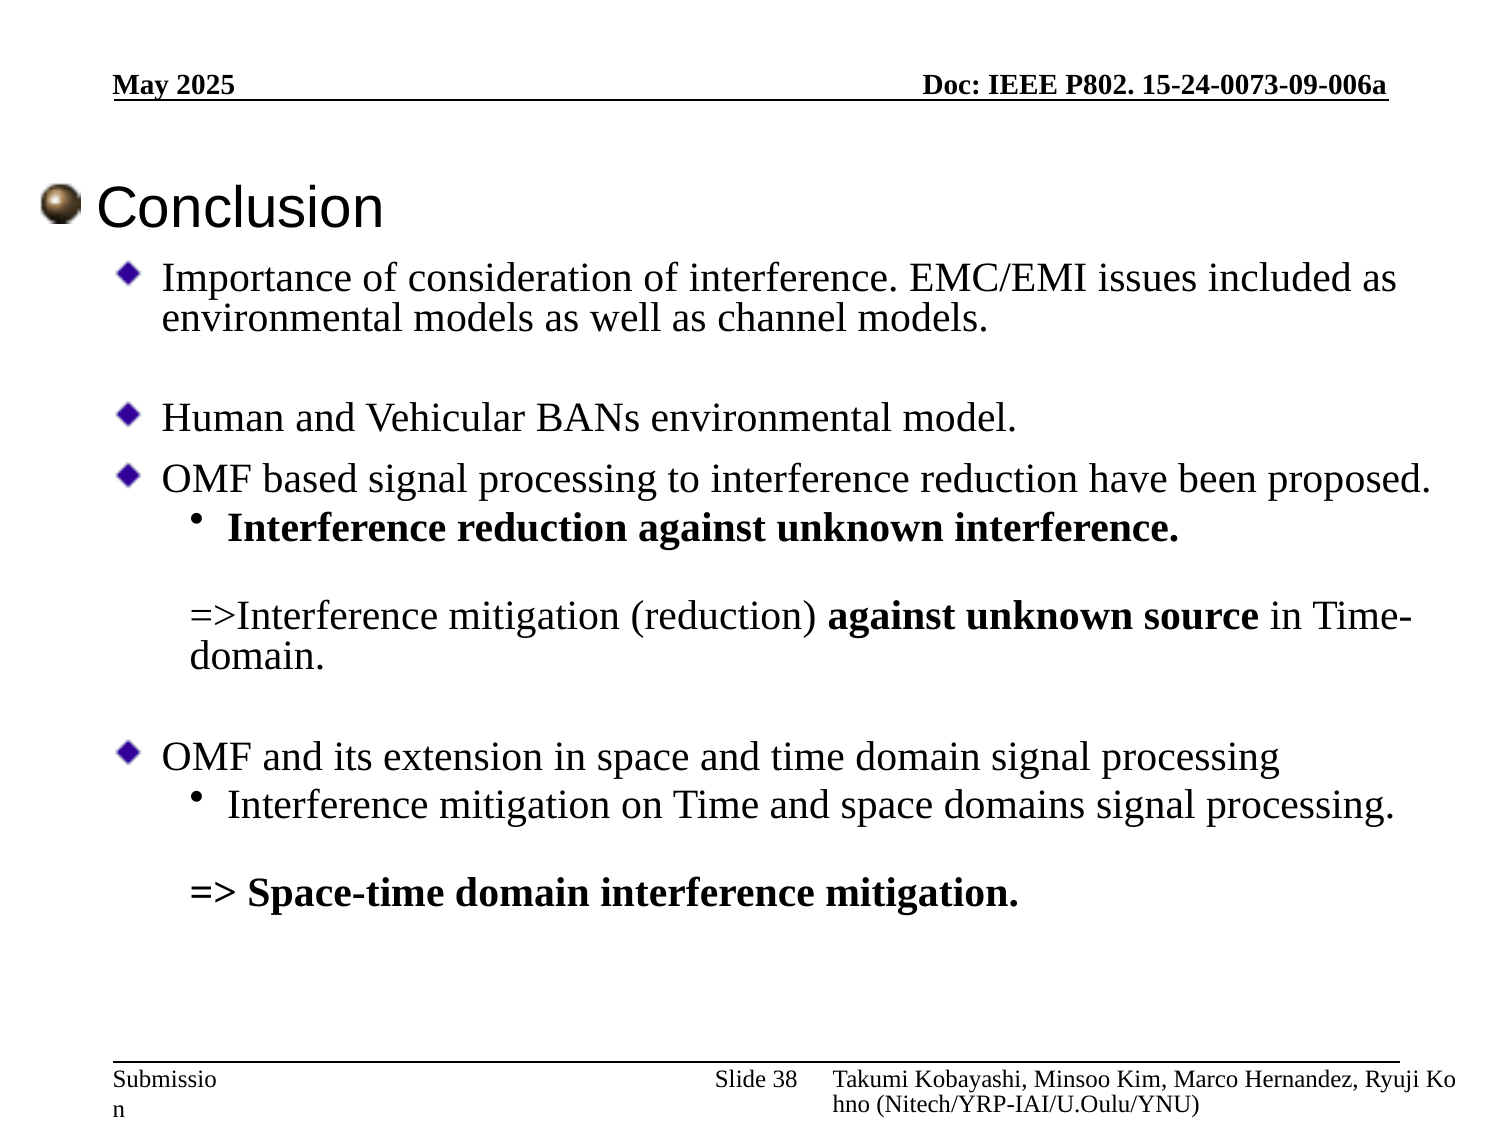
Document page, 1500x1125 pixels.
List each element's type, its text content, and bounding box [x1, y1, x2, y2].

picture [39, 182, 81, 224]
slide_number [112, 64, 375, 100]
picture [114, 259, 144, 289]
picture [114, 738, 144, 768]
footer Takumi Kobayashi, Minsoo Kim, Marco Hernandez, Ryuji Kohno (Nitech/YRP-IAI/U.Oulu/YNU) [832, 1062, 1459, 1093]
picture [114, 461, 144, 491]
picture [114, 400, 144, 430]
slide_number Slide 38 [712, 1062, 801, 1093]
text_box Conclusion Importance of consideration of interference. EMC/EMI issues included as environmental models as well as channel models. Human and Vehicular BANs environmental model. OMF based signal processing to interference reduction have been proposed. Interference reduction against unknown interference. =>Interference mitigation (reduction) against unknown source in Time-domain. OMF and its extension in space and time domain signal processing Interference mitigation on Time and space domains signal processing. => Space-time domain interference mitigation. [24, 174, 1450, 1038]
